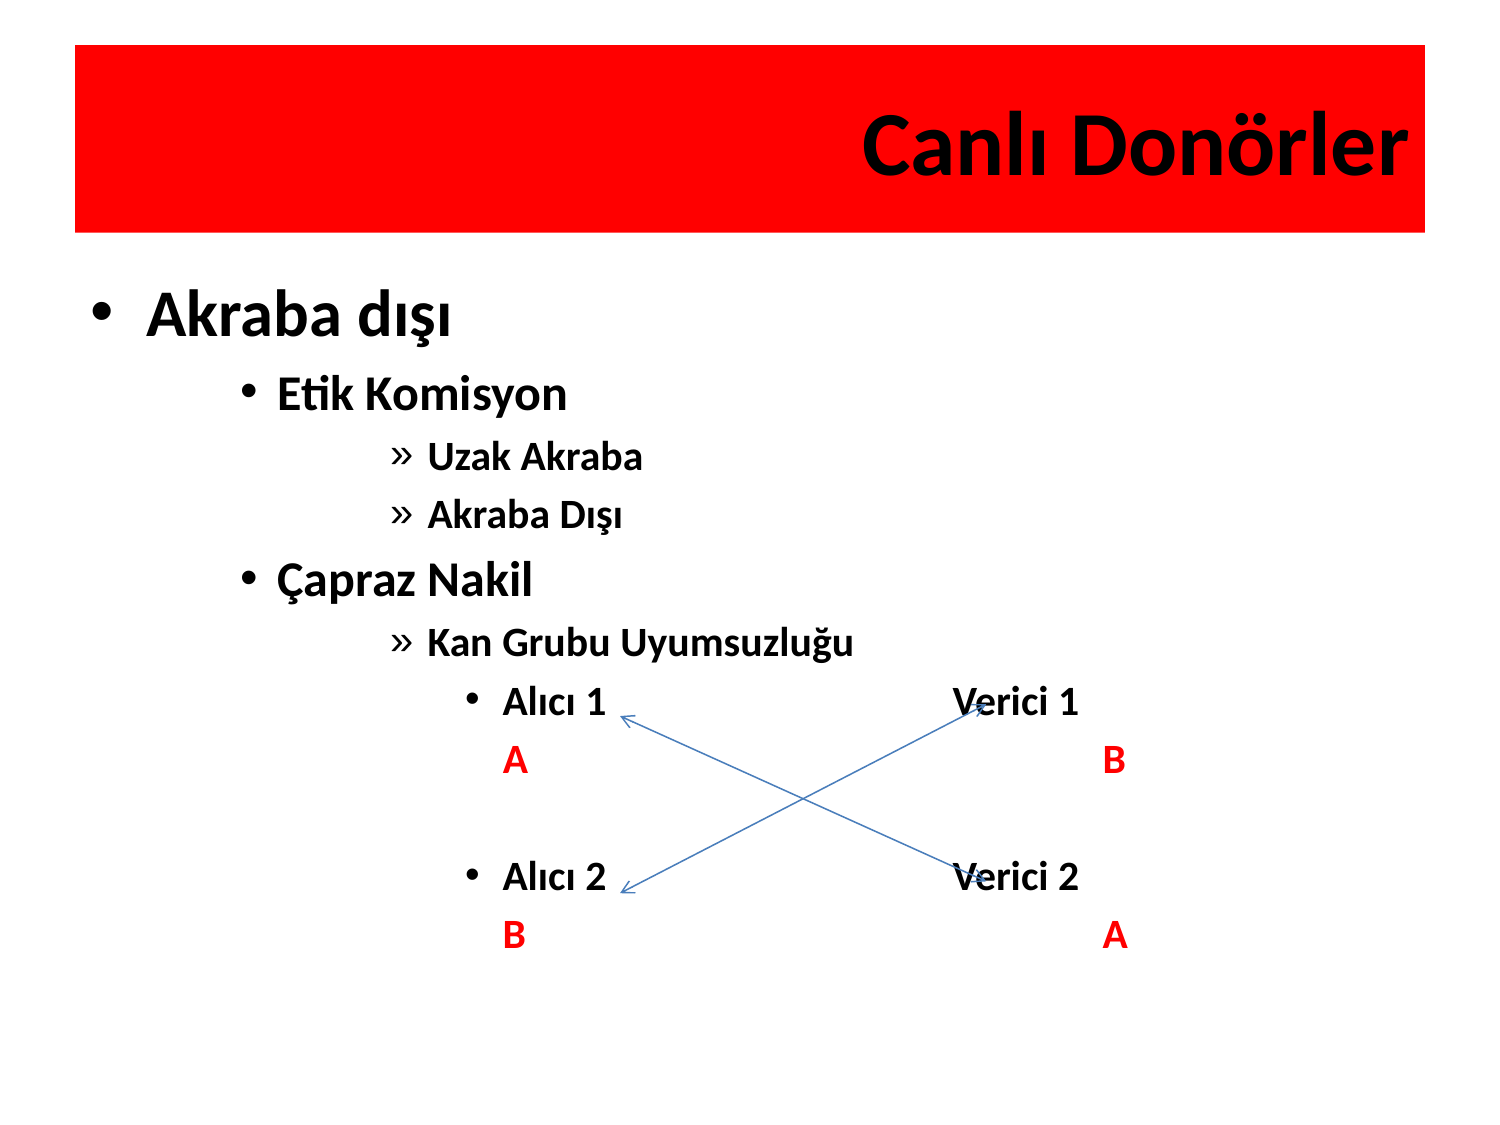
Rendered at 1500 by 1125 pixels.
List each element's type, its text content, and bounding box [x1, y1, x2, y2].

title Canlı Donörler [75, 45, 1425, 233]
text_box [619, 889, 987, 894]
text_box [619, 703, 987, 715]
list Akraba dışı Etik Komisyon Uzak Akraba Akraba Dışı Çapraz Nakil Kan Grubu Uyumsuzluğu Alıcı 1 Verici 1 A B Alıcı 2 Verici 2 B A [75, 262, 1425, 1005]
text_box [619, 715, 987, 882]
